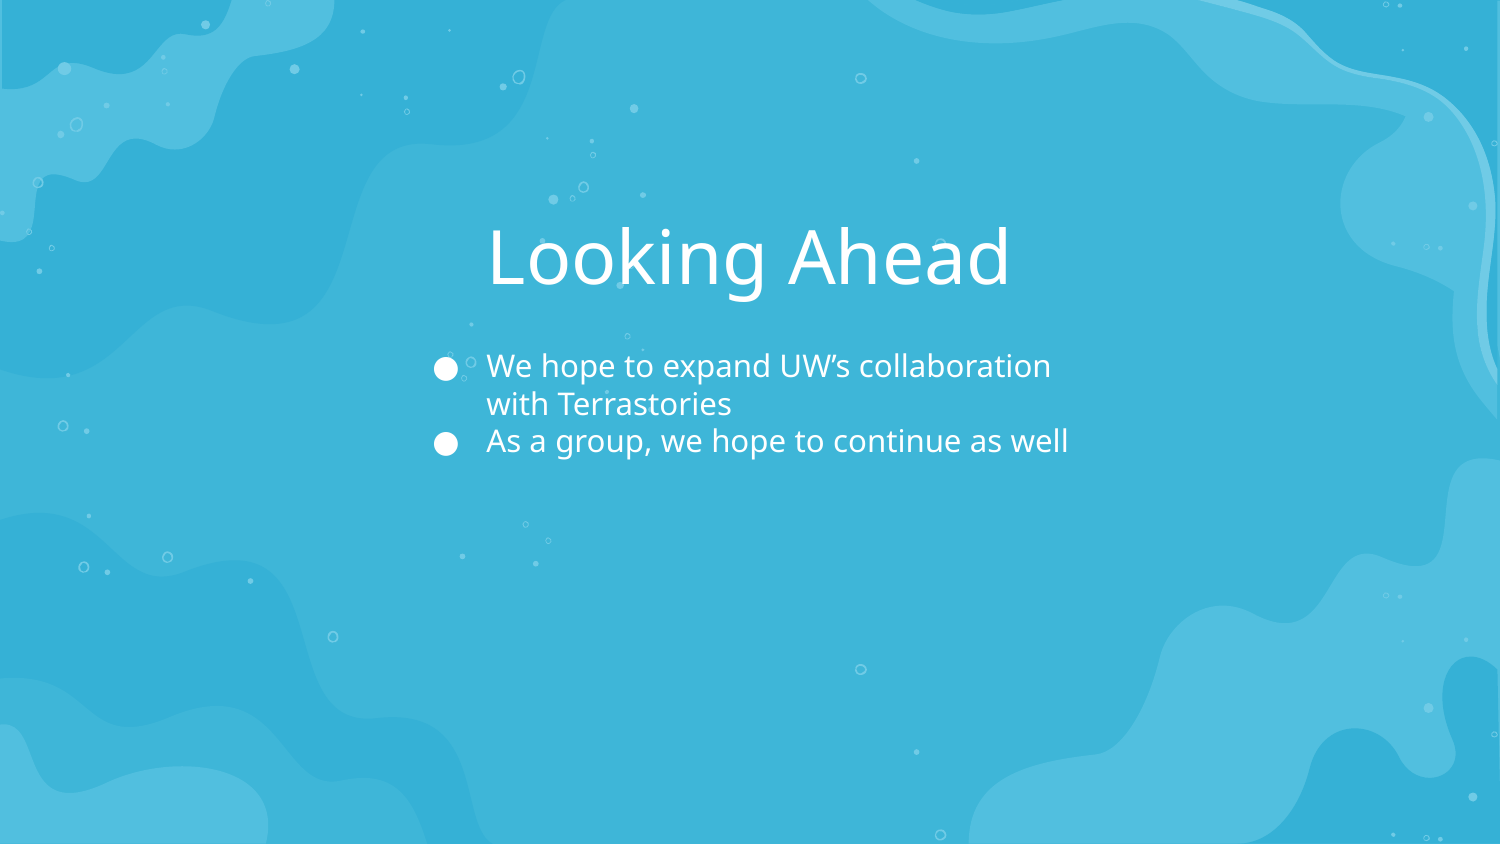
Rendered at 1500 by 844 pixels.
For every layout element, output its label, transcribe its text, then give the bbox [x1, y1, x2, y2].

subtitle We hope to expand UW’s collaboration with Terrastories As a group, we hope to continue as well [396, 386, 1104, 519]
title Looking Ahead [396, 203, 1104, 306]
